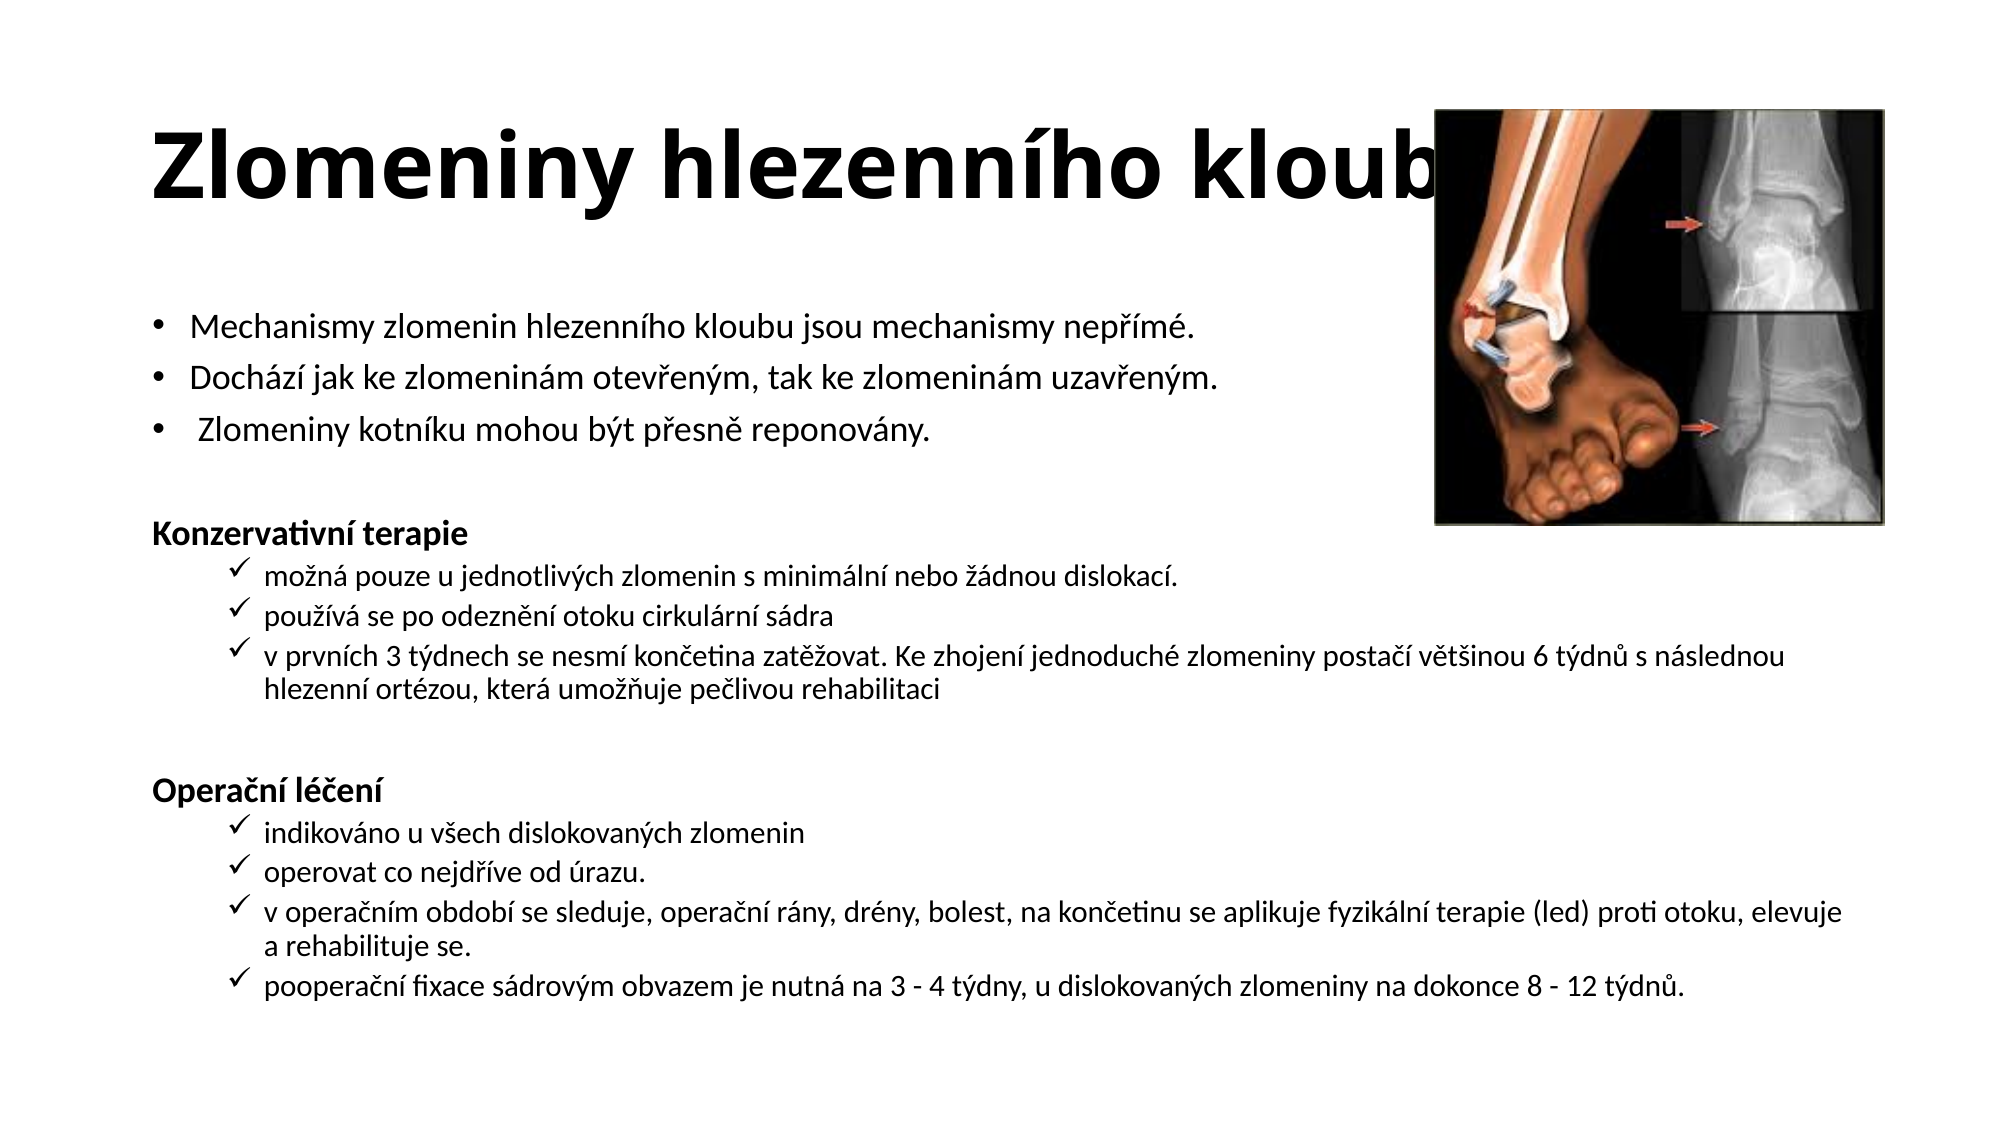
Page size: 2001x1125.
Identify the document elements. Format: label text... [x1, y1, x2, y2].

title Zlomeniny hlezenního kloubu [137, 59, 1863, 278]
list Mechanismy zlomenin hlezenního kloubu jsou mechanismy nepřímé. Dochází jak ke zlomeninám otevřeným, tak ke zlomeninám uzavřeným. Zlomeniny kotníku mohou být přesně reponovány. Konzervativní terapie možná pouze u jednotlivých zlomenin s minimální nebo žádnou dislokací. používá se po odeznění otoku cirkulární sádra v prvních 3 týdnech se nesmí končetina zatěžovat. Ke zhojení jednoduché zlomeniny postačí většinou 6 týdnů s následnou hlezenní ortézou, která umožňuje pečlivou rehabilitaci Operační léčení indikováno u všech dislokovaných zlomenin operovat co nejdříve od úrazu. v operačním období se sleduje, operační rány, drény, bolest, na končetinu se aplikuje fyzikální terapie (led) proti otoku, elevuje a rehabilituje se. pooperační fixace sádrovým obvazem je nutná na 3 - 4 týdny, u dislokovaných zlomeniny na dokonce 8 - 12 týdnů. [137, 299, 1863, 1014]
picture [1434, 109, 1885, 526]
